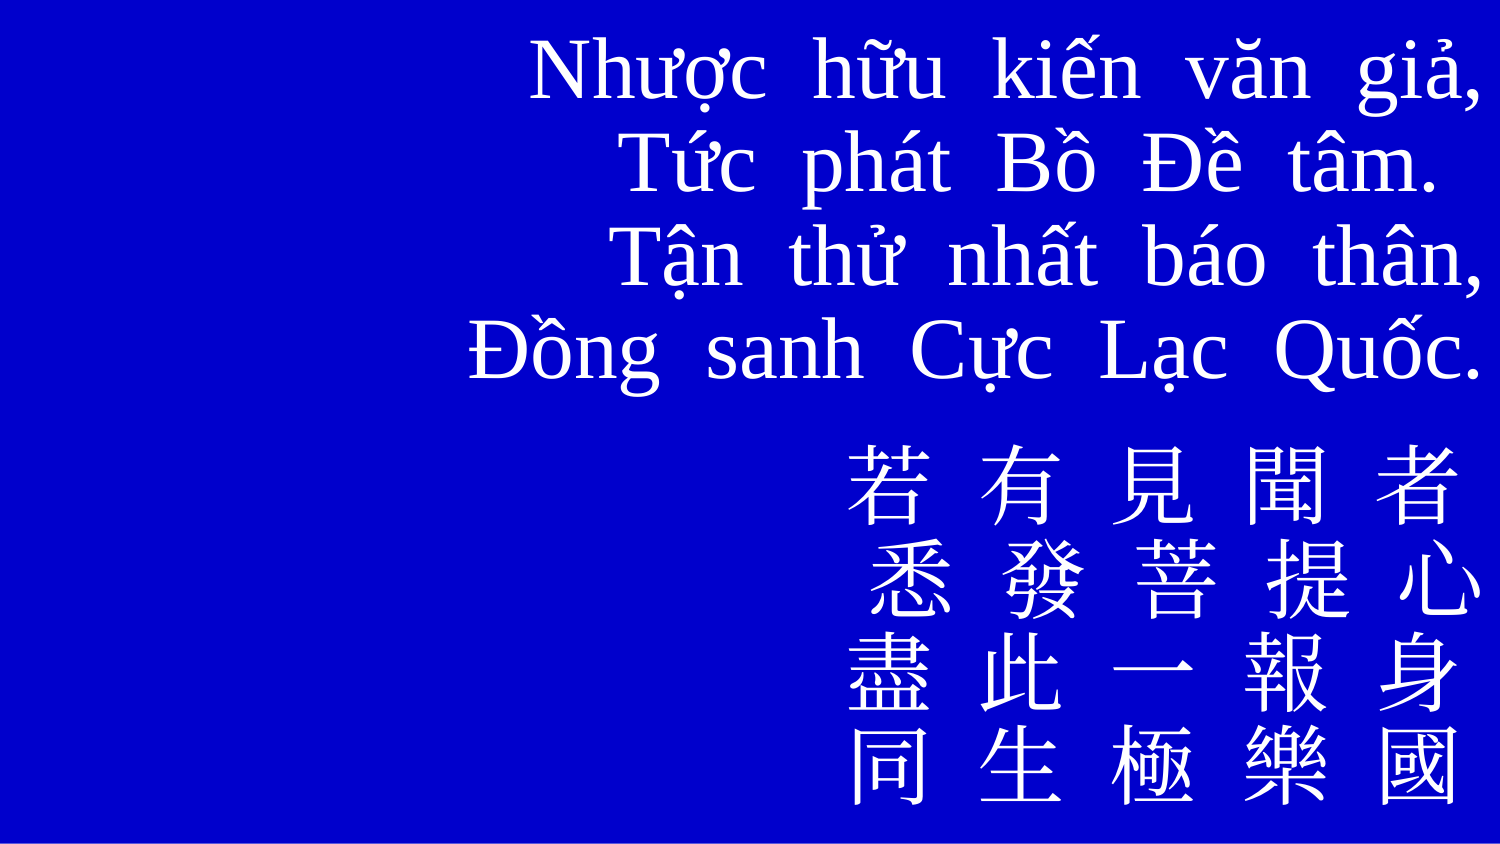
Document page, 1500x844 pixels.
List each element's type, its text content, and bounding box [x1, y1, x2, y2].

list Nhược hữu kiến văn giả, Tức phát Bồ Đề tâm. Tận thử nhất báo thân, Đồng sanh Cực Lạc Quốc. 若 有 見 聞 者 悉 發 菩 提 心 盡 此 一 報 身 同 生 極 樂 國 [0, 0, 1500, 844]
